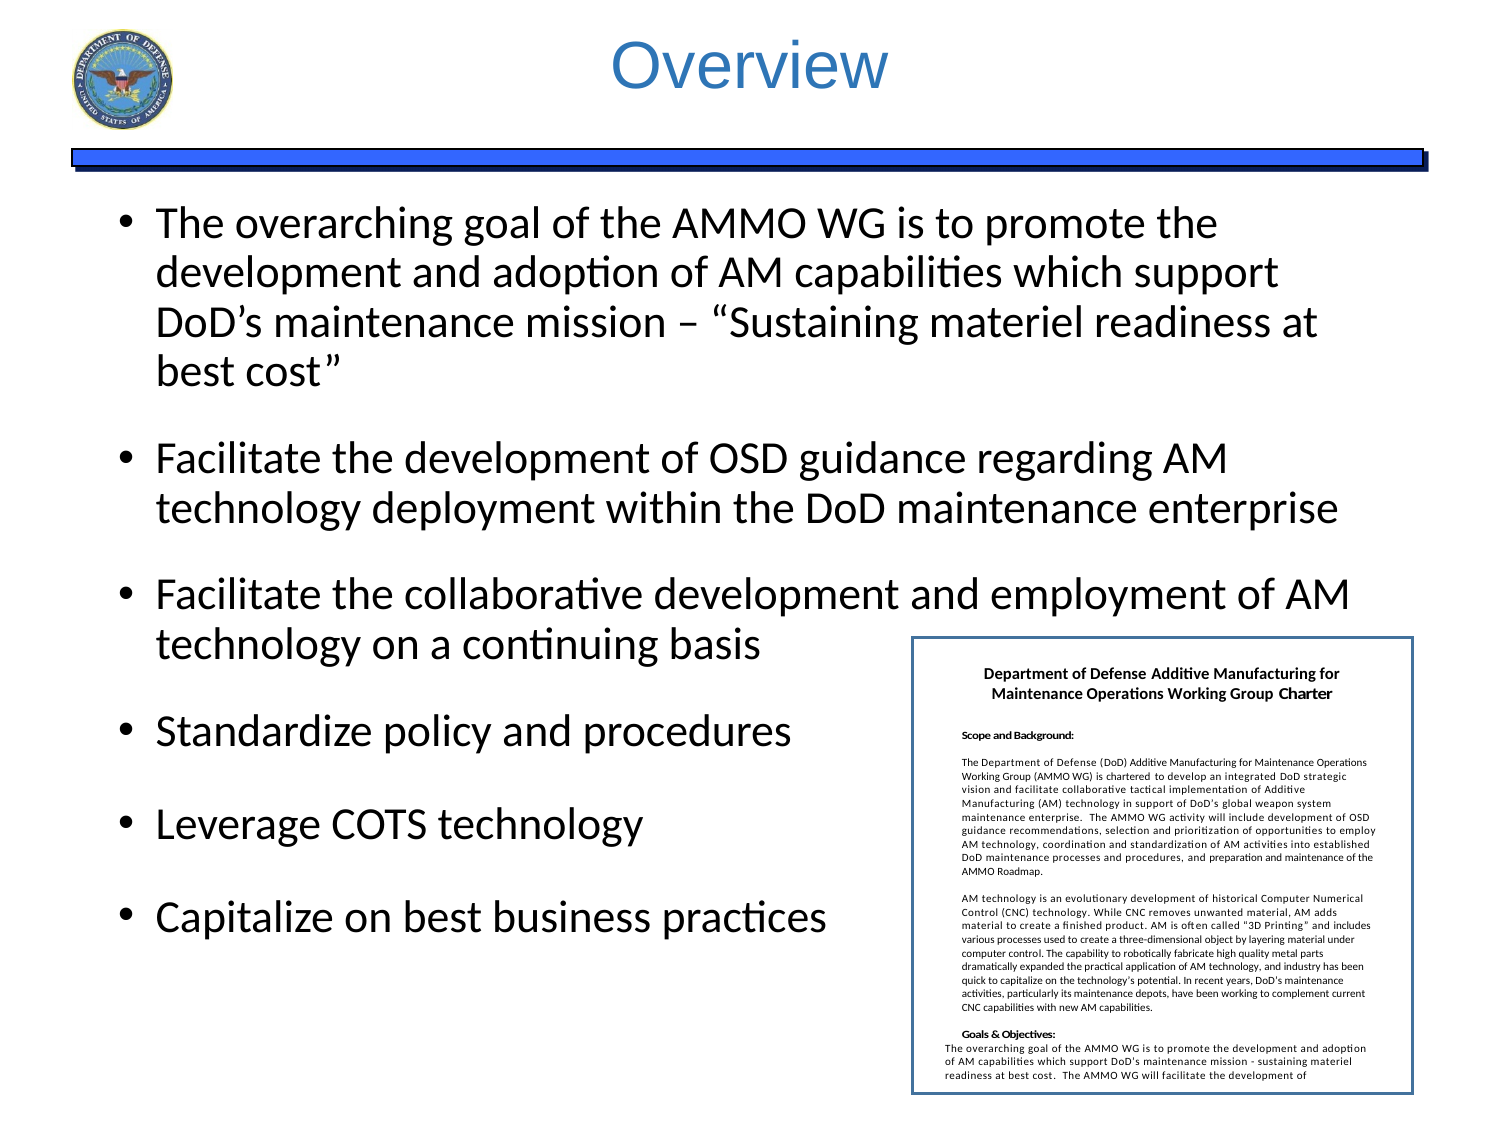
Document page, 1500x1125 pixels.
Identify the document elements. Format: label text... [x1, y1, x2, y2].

picture [945, 663, 1380, 1094]
title Overview [169, 12, 1331, 121]
list The overarching goal of the AMMO WG is to promote the development and adoption of AM capabilities which support DoD’s maintenance mission – “Sustaining materiel readiness at best cost” Facilitate the development of OSD guidance regarding AM technology deployment within the DoD maintenance enterprise Facilitate the collaborative development and employment of AM technology on a continuing basis Standardize policy and procedures Leverage COTS technology Capitalize on best business practices [103, 191, 1397, 1011]
picture [72, 29, 173, 130]
text_box [911, 636, 1414, 1095]
